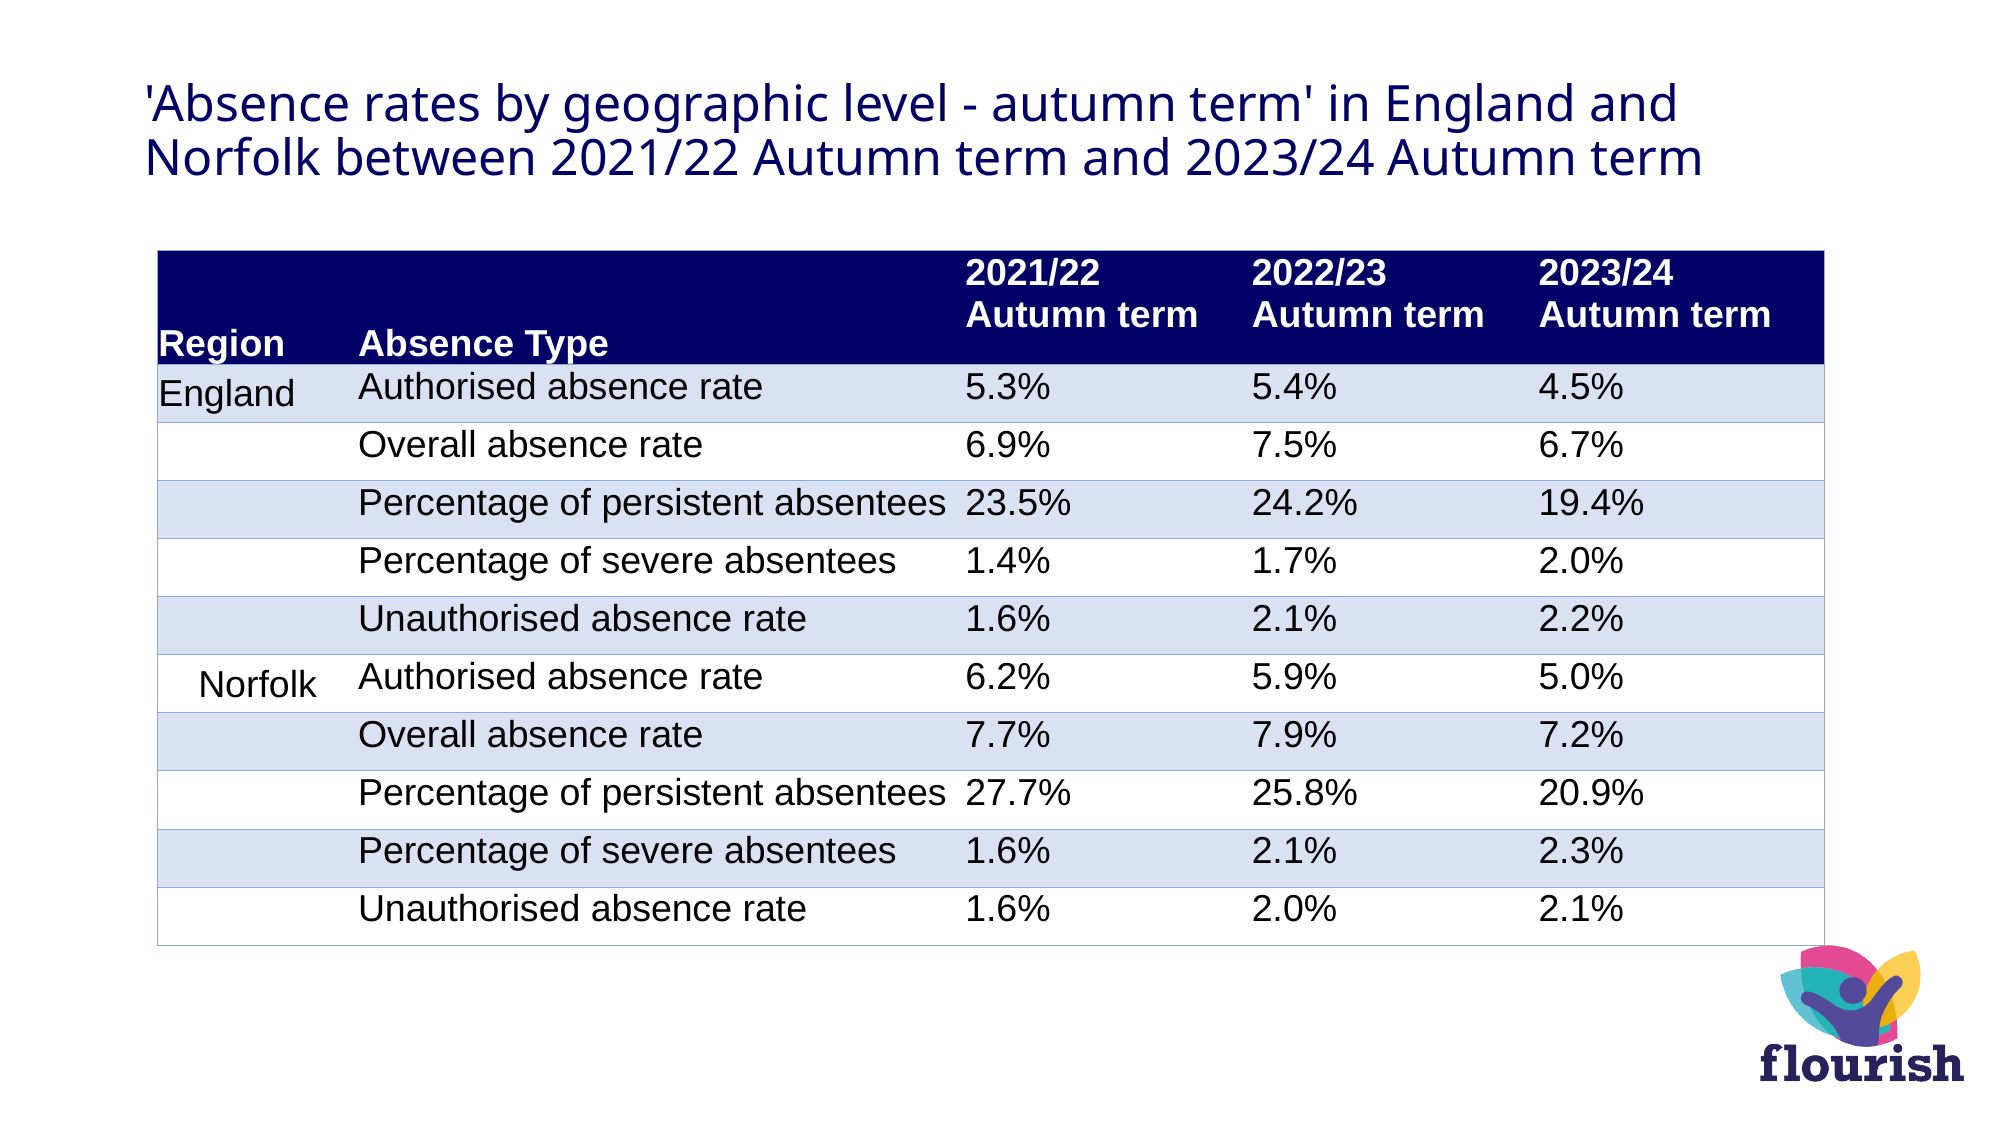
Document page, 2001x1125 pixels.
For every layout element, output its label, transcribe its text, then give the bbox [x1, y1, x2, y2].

table_cell [158, 597, 357, 654]
table_cell Percentage of persistent absentees [357, 481, 965, 538]
table_cell 2.1% [1251, 597, 1538, 654]
table_cell Norfolk [158, 655, 357, 712]
table_cell 1.6% [965, 597, 1251, 654]
table_cell 5.3% [965, 365, 1251, 422]
table_header 2023/24 Autumn term [1538, 251, 1824, 364]
table_cell Overall absence rate [357, 423, 965, 480]
table_cell 25.8% [1251, 771, 1538, 829]
table_cell 7.9% [1251, 713, 1538, 770]
table_cell 1.7% [1251, 539, 1538, 596]
table_cell 1.6% [965, 830, 1251, 887]
table_cell 6.9% [965, 423, 1251, 480]
table_cell 23.5% [965, 481, 1251, 538]
table_cell 6.2% [965, 655, 1251, 712]
table_cell 6.7% [1538, 423, 1824, 480]
table_cell 24.2% [1251, 481, 1538, 538]
table_cell England [158, 365, 357, 422]
table_header 2021/22 Autumn term [965, 251, 1251, 364]
table_cell 19.4% [1538, 481, 1824, 538]
picture [1760, 945, 1965, 1083]
table_cell Unauthorised absence rate [357, 597, 965, 654]
table_cell 27.7% [965, 771, 1251, 829]
table_cell 5.4% [1251, 365, 1538, 422]
table_cell 2.0% [1538, 539, 1824, 596]
table_cell 2.0% [1251, 888, 1538, 945]
table_cell 7.2% [1538, 713, 1824, 770]
table_cell 2.2% [1538, 597, 1824, 654]
table_cell Percentage of severe absentees [357, 539, 965, 596]
table_cell Percentage of severe absentees [357, 830, 965, 887]
table_cell 7.5% [1251, 423, 1538, 480]
table_cell [158, 771, 357, 829]
table_cell 4.5% [1538, 365, 1824, 422]
table_cell [158, 539, 357, 596]
table_header Absence Type [357, 251, 965, 364]
table_cell 2.1% [1251, 830, 1538, 887]
table_cell 5.9% [1251, 655, 1538, 712]
table_cell 2.1% [1538, 888, 1824, 945]
title 'Absence rates by geographic level - autumn term' in England and Norfolk between 2021/22 Autumn term and 2023/24 Autumn term [136, 59, 1863, 205]
table_cell Unauthorised absence rate [357, 888, 965, 945]
table_cell 7.7% [965, 713, 1251, 770]
table_cell 20.9% [1538, 771, 1824, 829]
table_cell Percentage of persistent absentees [357, 771, 965, 829]
table_cell [158, 888, 357, 945]
table_cell [158, 830, 357, 887]
table_cell [158, 713, 357, 770]
table_cell [158, 481, 357, 538]
table_cell Authorised absence rate [357, 655, 965, 712]
table_header 2022/23 Autumn term [1251, 251, 1538, 364]
table_cell 5.0% [1538, 655, 1824, 712]
table_cell 1.6% [965, 888, 1251, 945]
table_cell Authorised absence rate [357, 365, 965, 422]
table_cell 2.3% [1538, 830, 1824, 887]
table_cell [158, 423, 357, 480]
table_cell Overall absence rate [357, 713, 965, 770]
table_header Region [158, 251, 357, 364]
table_cell 1.4% [965, 539, 1251, 596]
